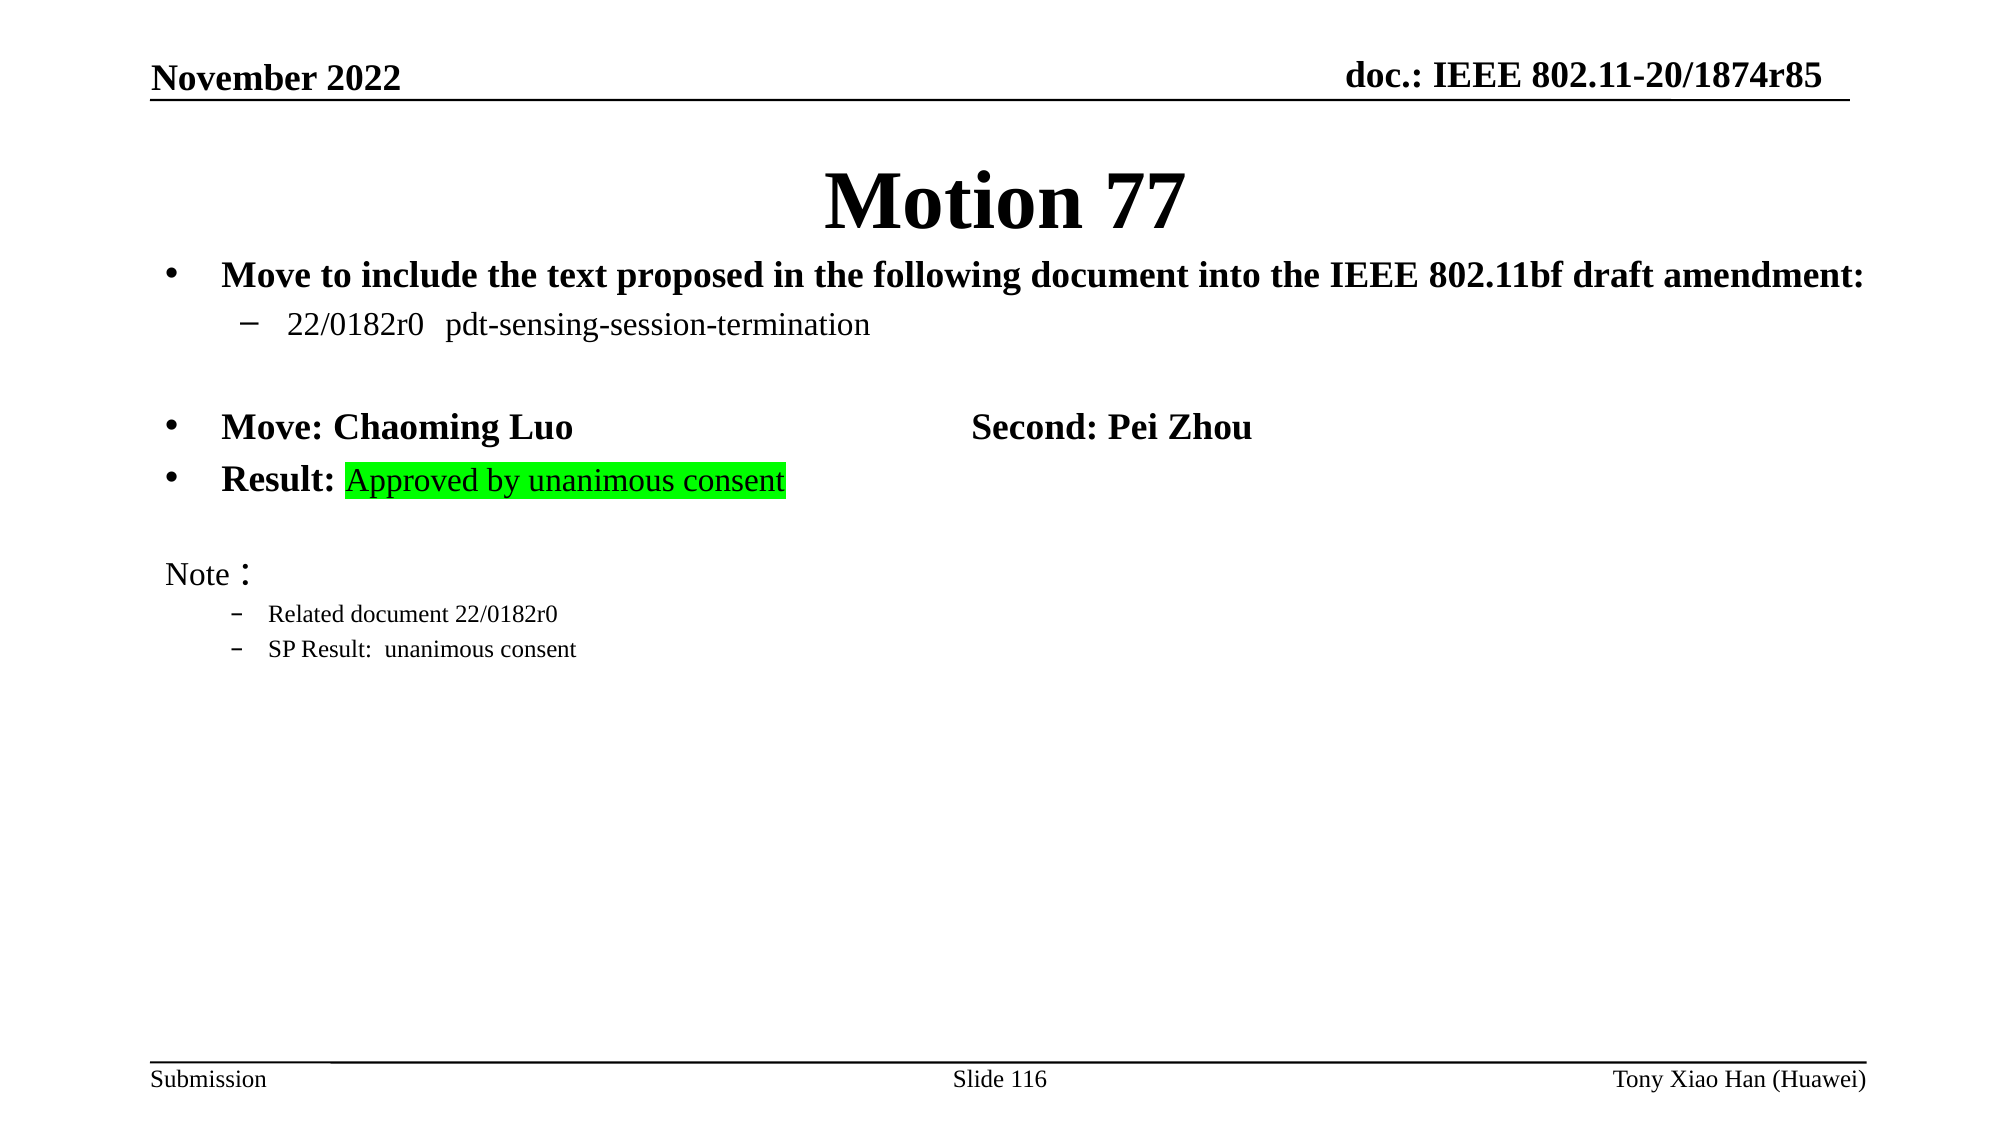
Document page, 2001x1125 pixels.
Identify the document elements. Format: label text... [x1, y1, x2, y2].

text_box Motion 77 [368, 137, 1644, 212]
text_box Move to include the text proposed in the following document into the IEEE 802.11bf draft amendment: 22/0182r0 pdt-sensing-session-termination Move: Chaoming Luo Second: Pei Zhou Result: Approved by unanimous consent Note： Related document 22/0182r0 SP Result: unanimous consent [150, 212, 1900, 900]
